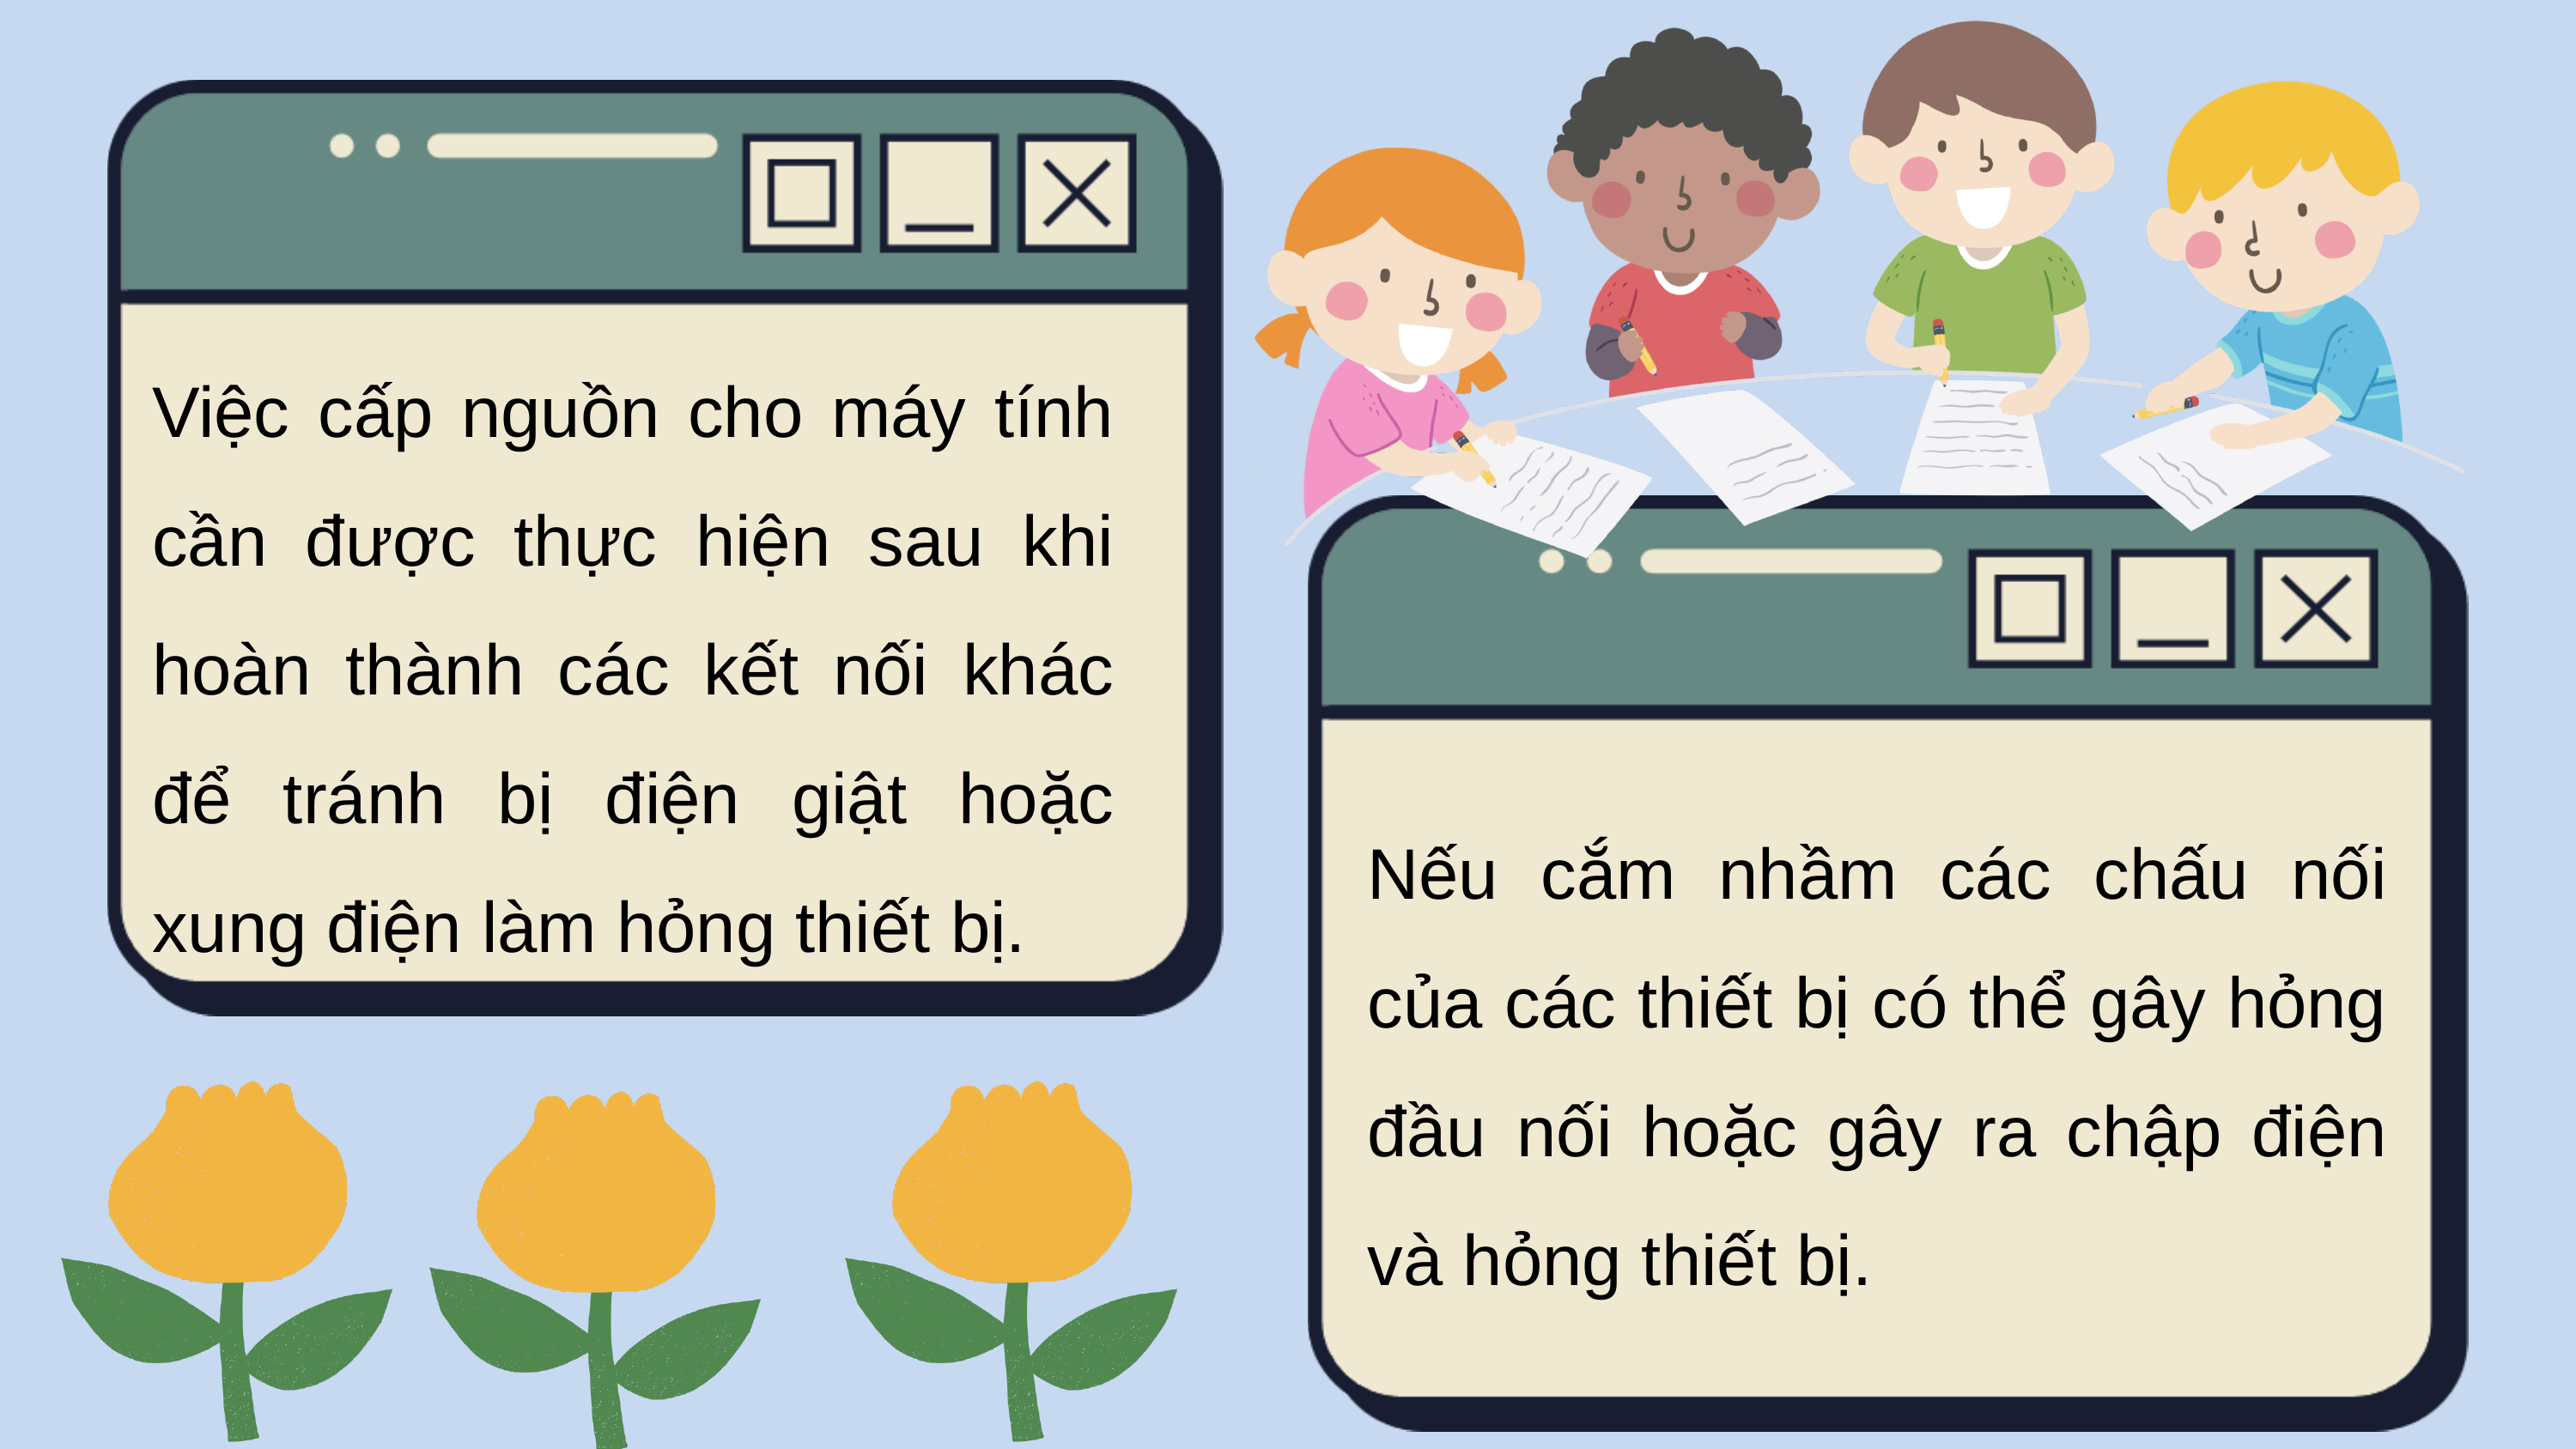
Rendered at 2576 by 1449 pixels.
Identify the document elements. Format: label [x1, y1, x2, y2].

picture [845, 1081, 1177, 1442]
picture [106, 80, 1224, 1017]
picture [1251, 16, 2470, 1432]
picture [429, 1090, 761, 1449]
picture [60, 1081, 392, 1442]
